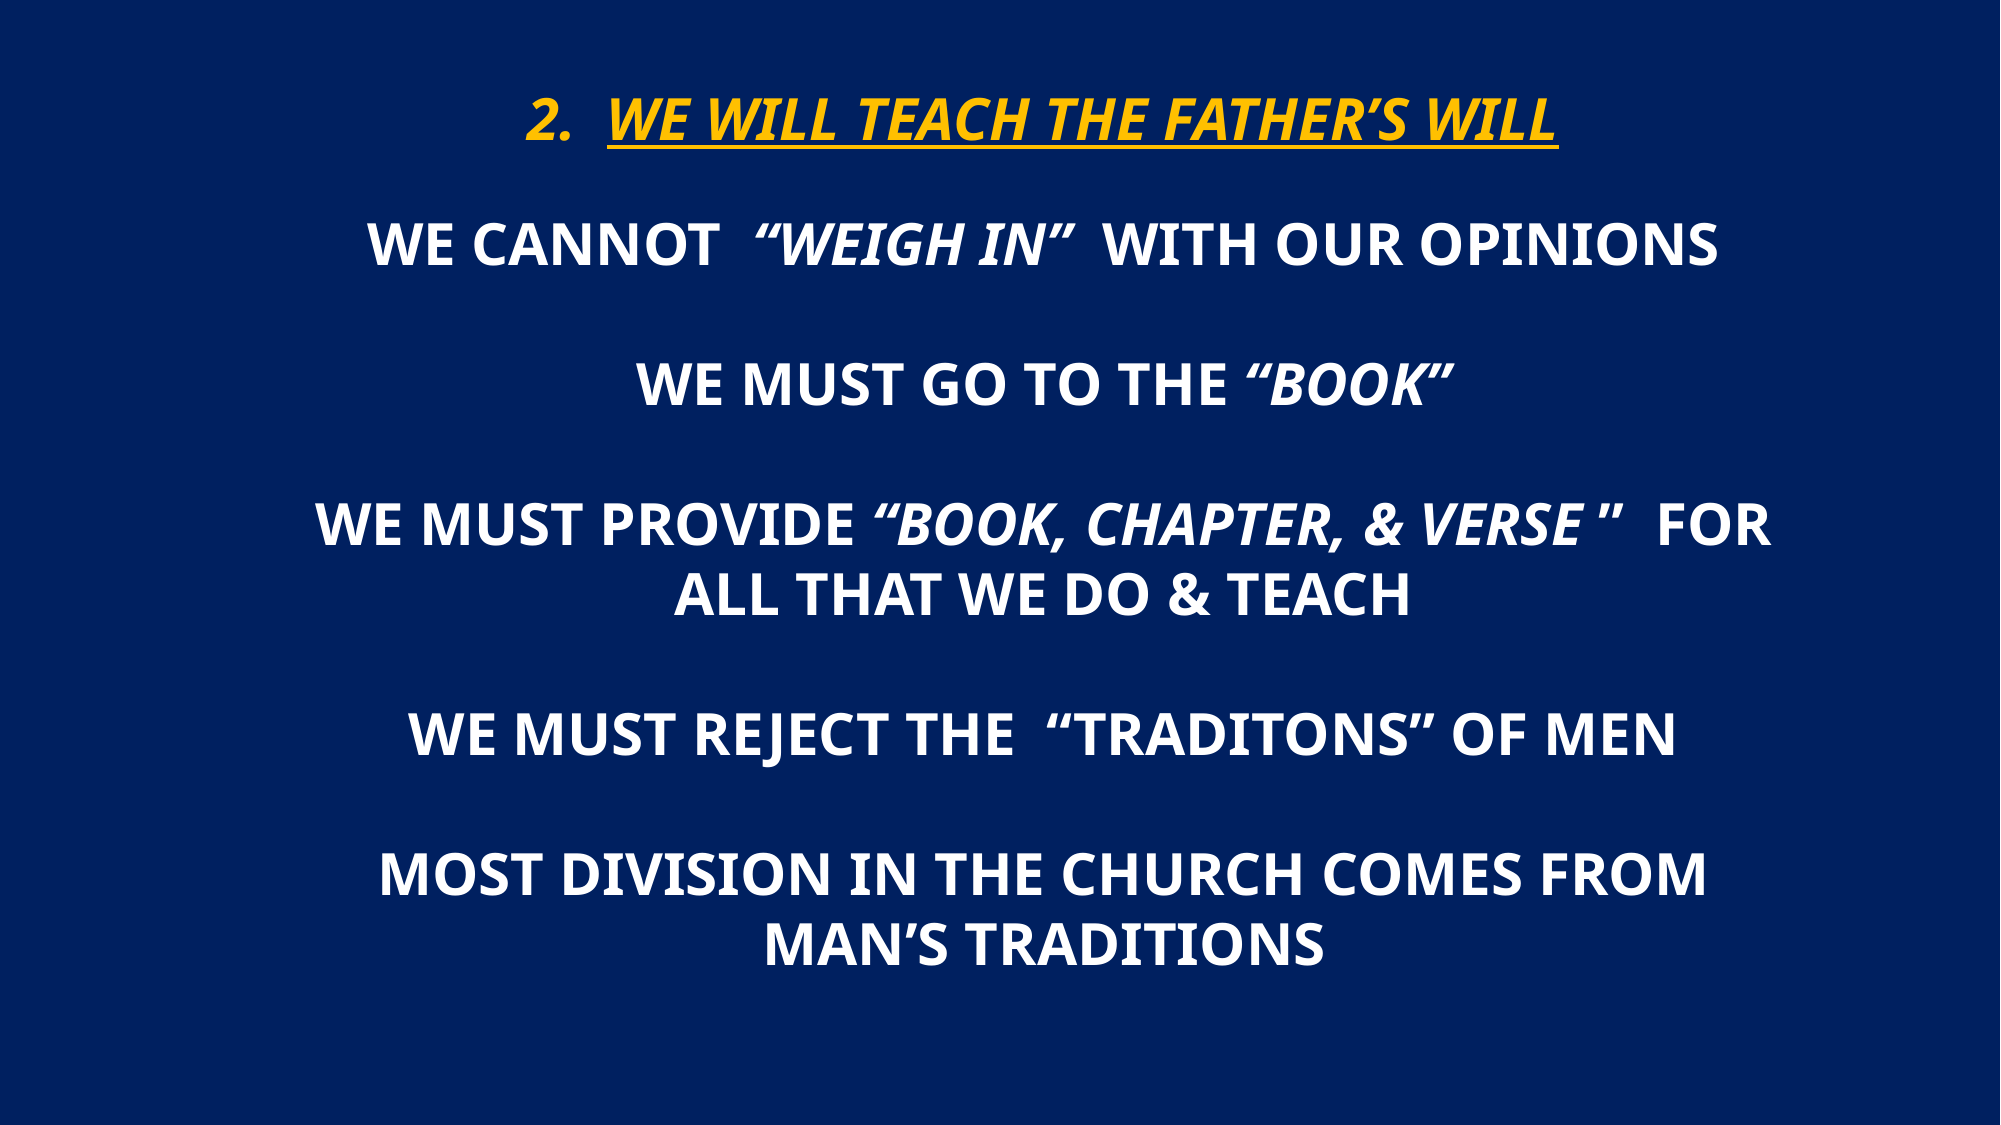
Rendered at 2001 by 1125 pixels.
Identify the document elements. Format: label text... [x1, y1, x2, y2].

text_box 2. WE WILL TEACH THE FATHER’S WILL [299, 75, 1788, 160]
text_box WE CANNOT “WEIGH IN” WITH OUR OPINIONS WE MUST GO TO THE “BOOK” WE MUST PROVIDE “BOOK, CHAPTER, & VERSE ” FOR ALL THAT WE DO & TEACH WE MUST REJECT THE “TRADITONS” OF MEN MOST DIVISION IN THE CHURCH COMES FROM MAN’S TRADITIONS [275, 199, 1813, 1084]
